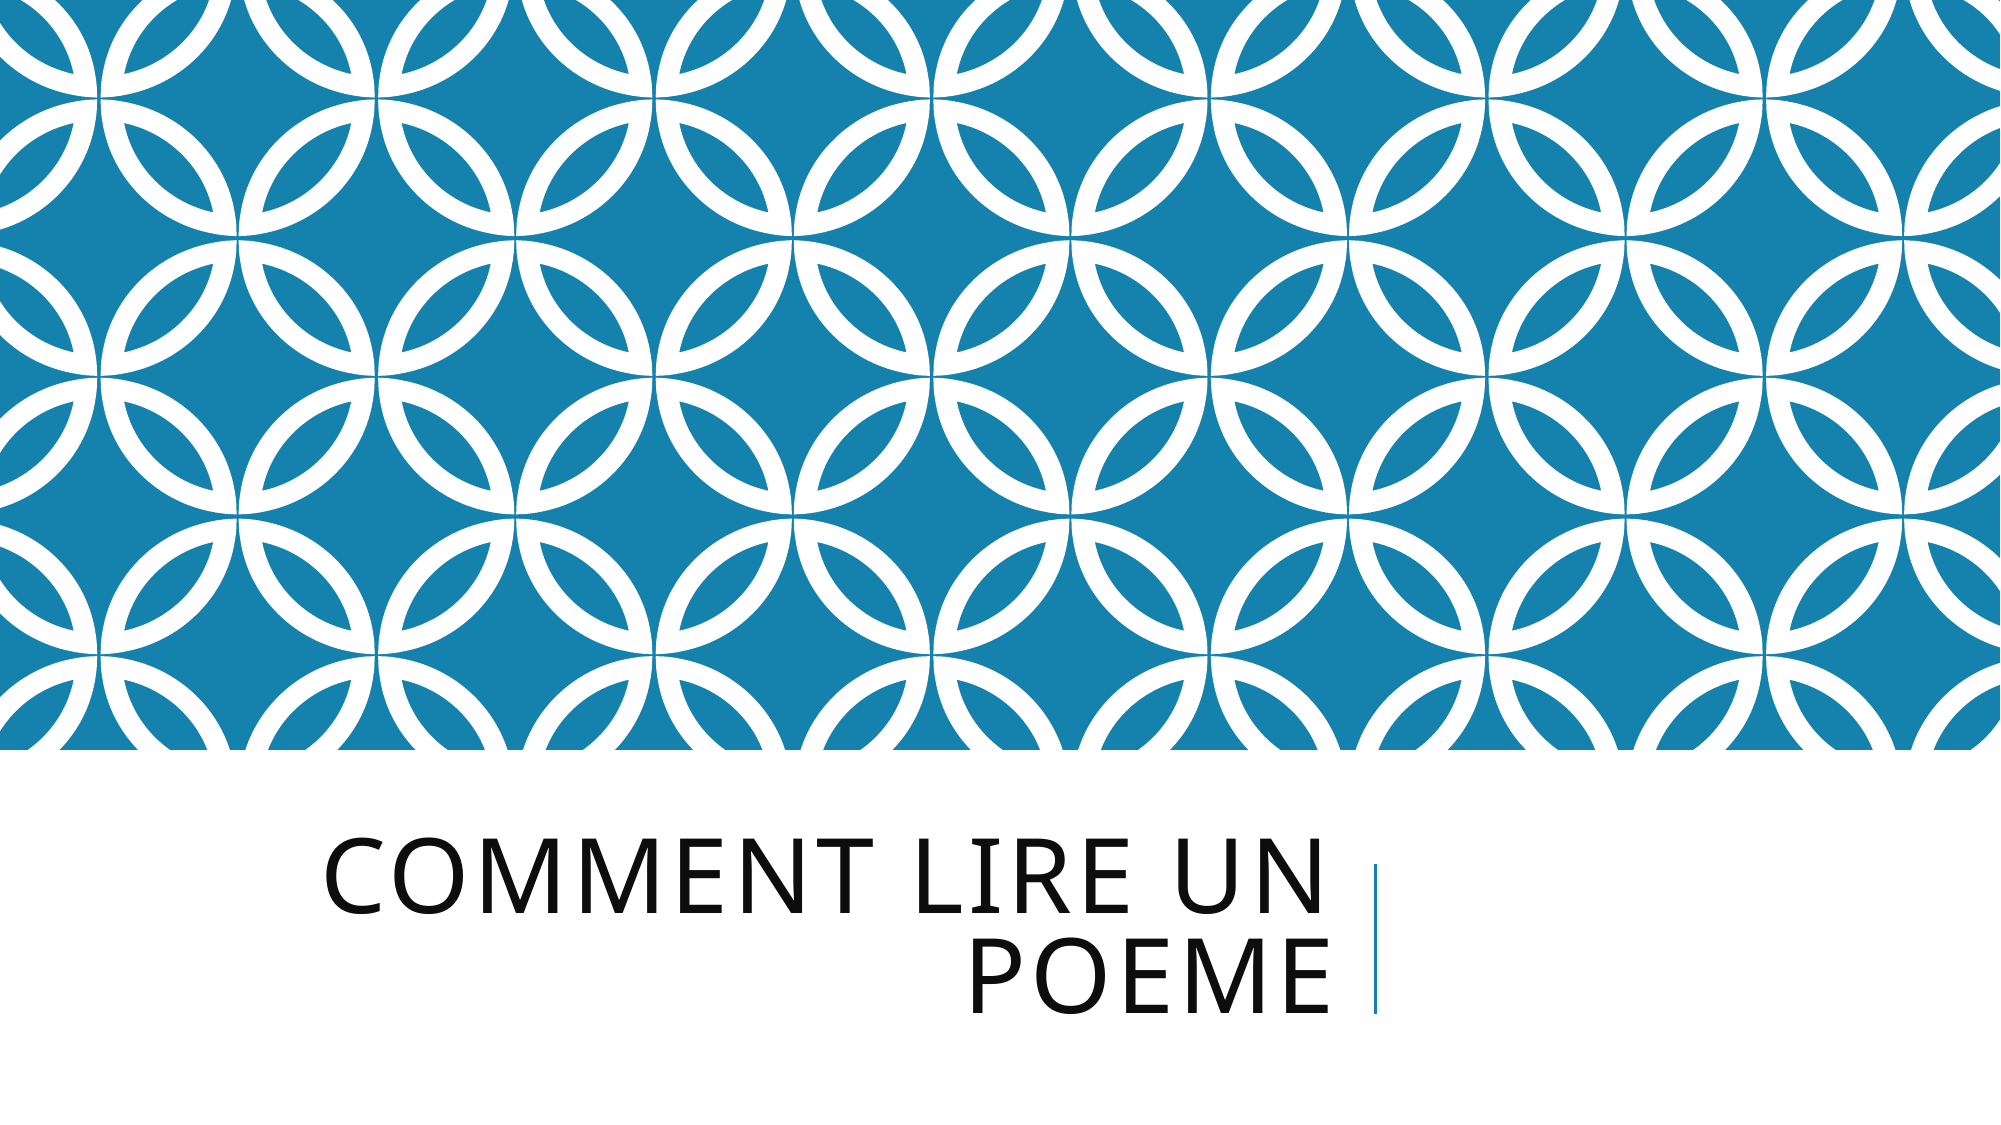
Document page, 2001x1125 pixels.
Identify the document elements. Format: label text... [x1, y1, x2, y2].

title Comment lire un poeme [75, 813, 1350, 1054]
